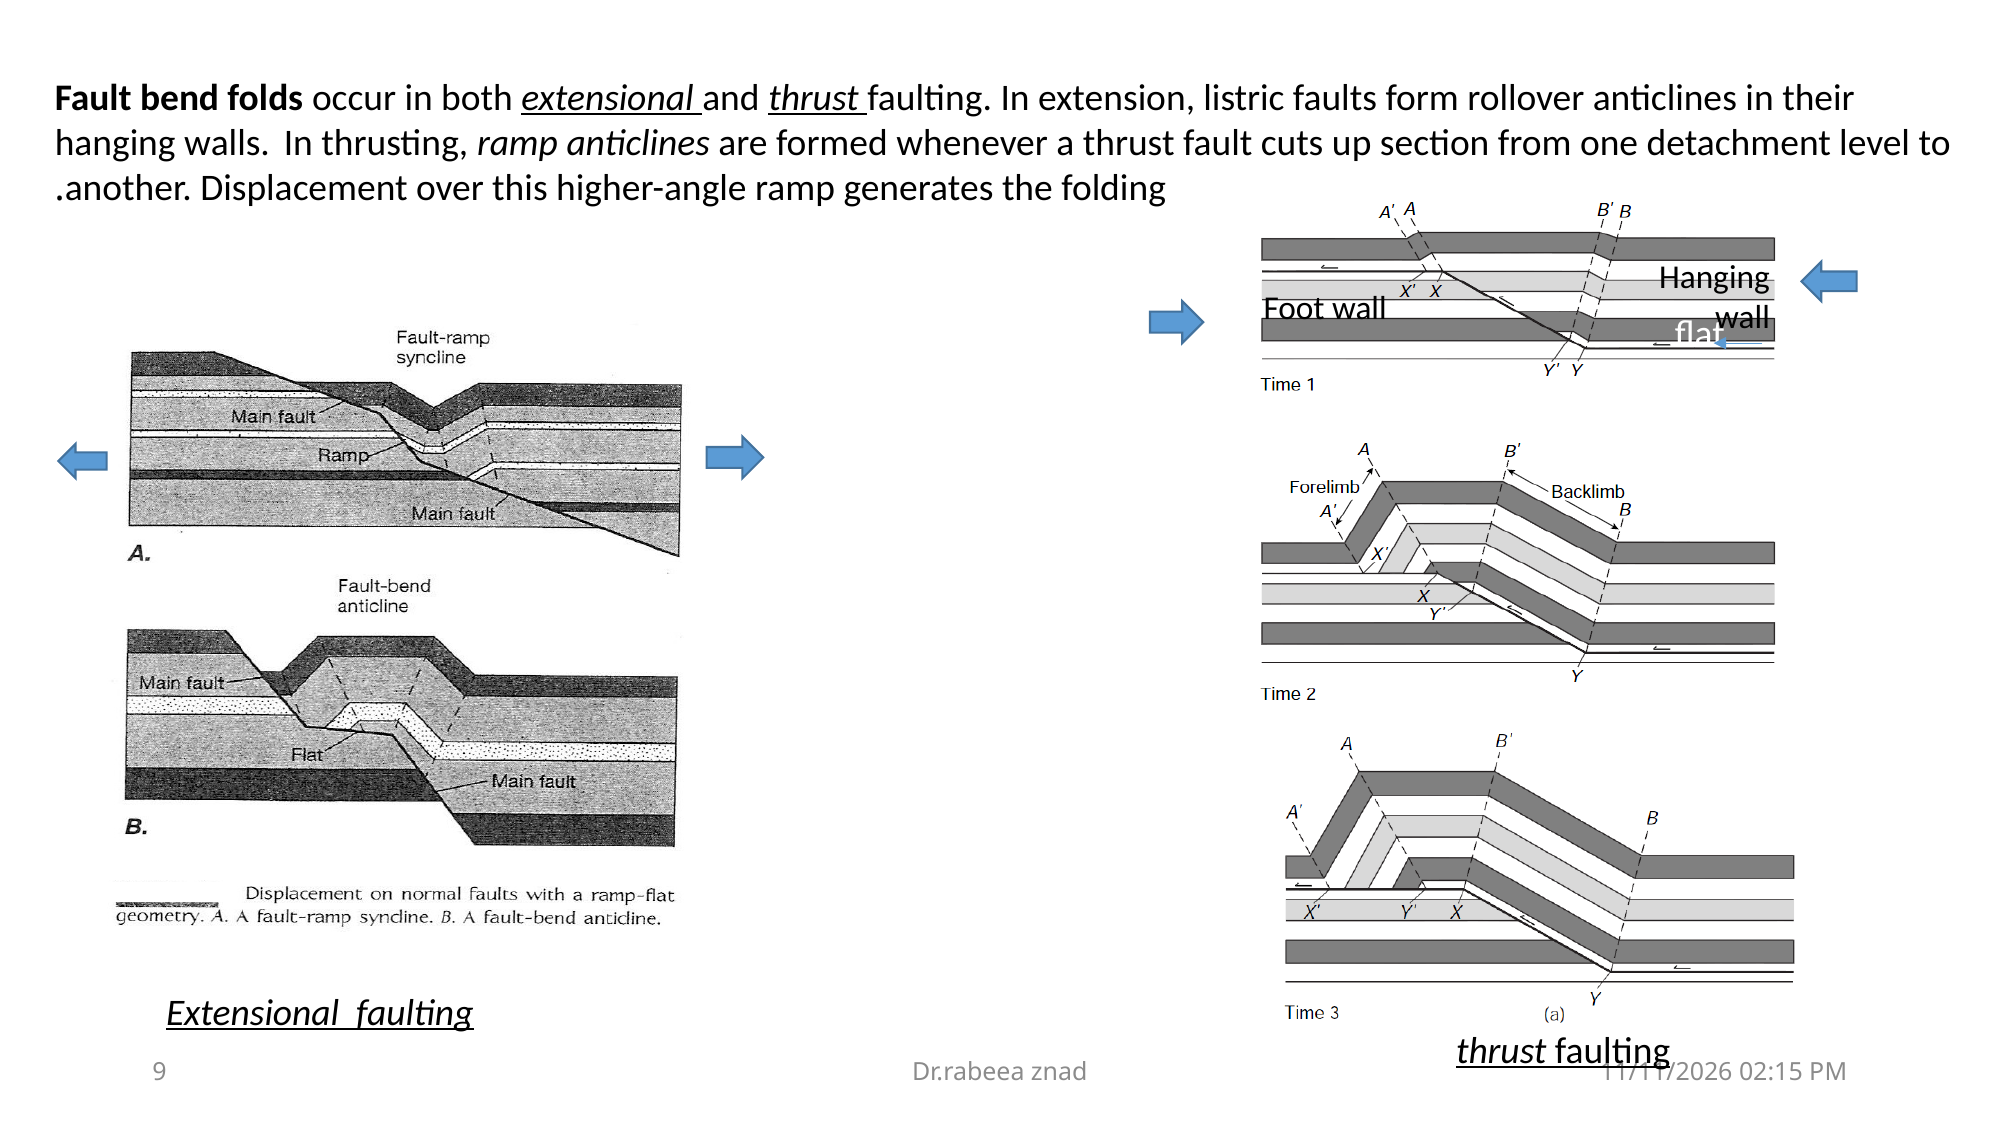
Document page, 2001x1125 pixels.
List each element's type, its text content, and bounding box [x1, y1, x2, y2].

text_box Extensional faulting [150, 980, 489, 1041]
text_box [1800, 259, 1858, 304]
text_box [100, 306, 701, 972]
footer Dr.rabeea znad [662, 1042, 1338, 1103]
text_box [56, 441, 100, 481]
text_box Fault bend folds occur in both extensional and thrust faulting. In extension, listric faults form rollover anticlines in their hanging walls. In thrusting, ramp anticlines are formed whenever a thrust fault cuts up section from one detachment level to another. Displacement over this higher-angle ramp generates the folding. [39, 65, 2000, 216]
slide_number 9 [137, 1042, 588, 1103]
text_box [1214, 176, 1785, 729]
picture [1266, 709, 1802, 1039]
text_box [1148, 298, 1205, 346]
slide_number 09 آذار، 25 [1412, 1042, 1863, 1103]
text_box [705, 434, 765, 481]
